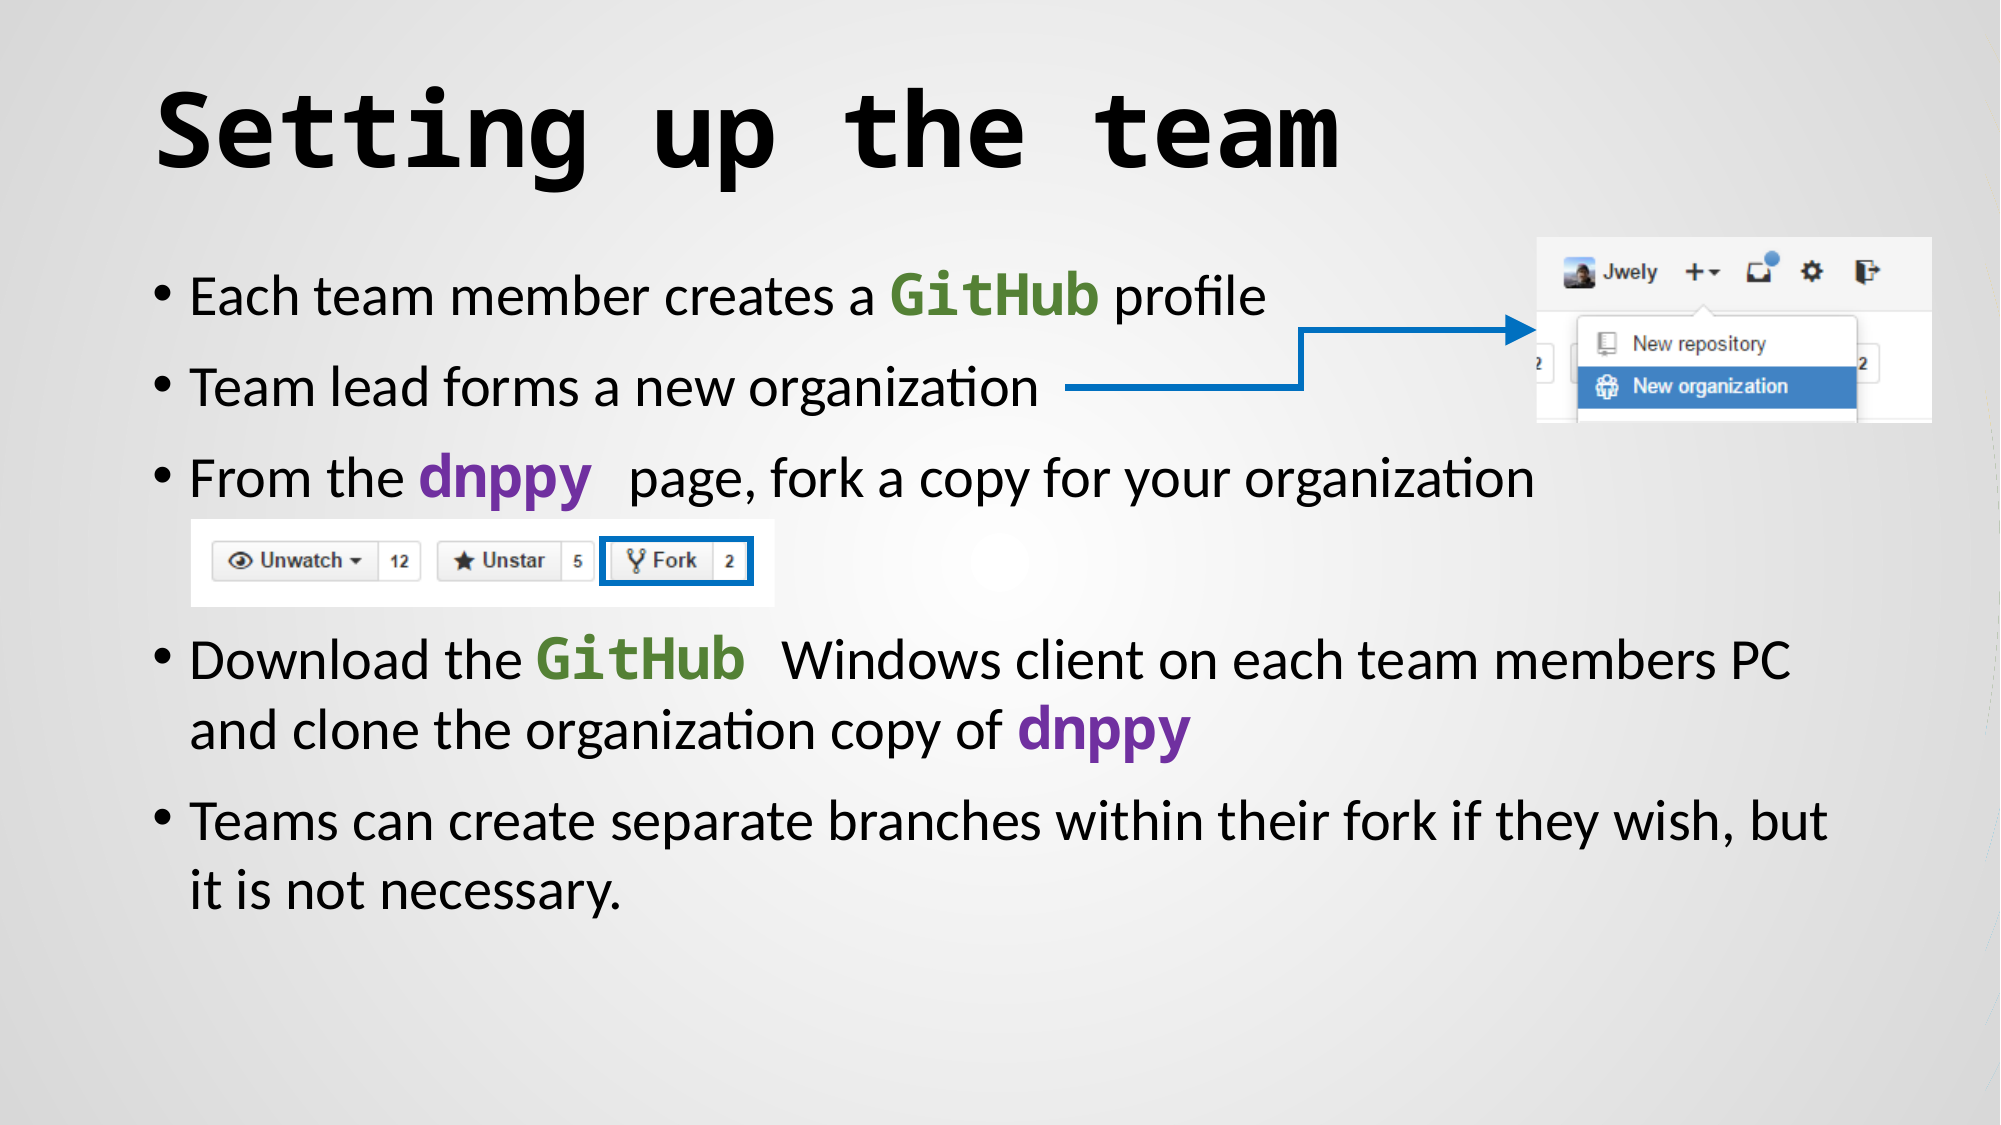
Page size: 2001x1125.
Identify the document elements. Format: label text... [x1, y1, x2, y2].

list Each team member creates a GitHub profile Team lead forms a new organization From the dnppy page, fork a copy for your organization Download the GitHub Windows client on each team members PC and clone the organization copy of dnppy Teams can create separate branches within their fork if they wish, but it is not necessary. [137, 249, 1863, 1100]
title Setting up the team [137, 59, 1863, 209]
picture [1536, 236, 1933, 424]
picture [190, 518, 775, 608]
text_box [1064, 329, 1537, 388]
